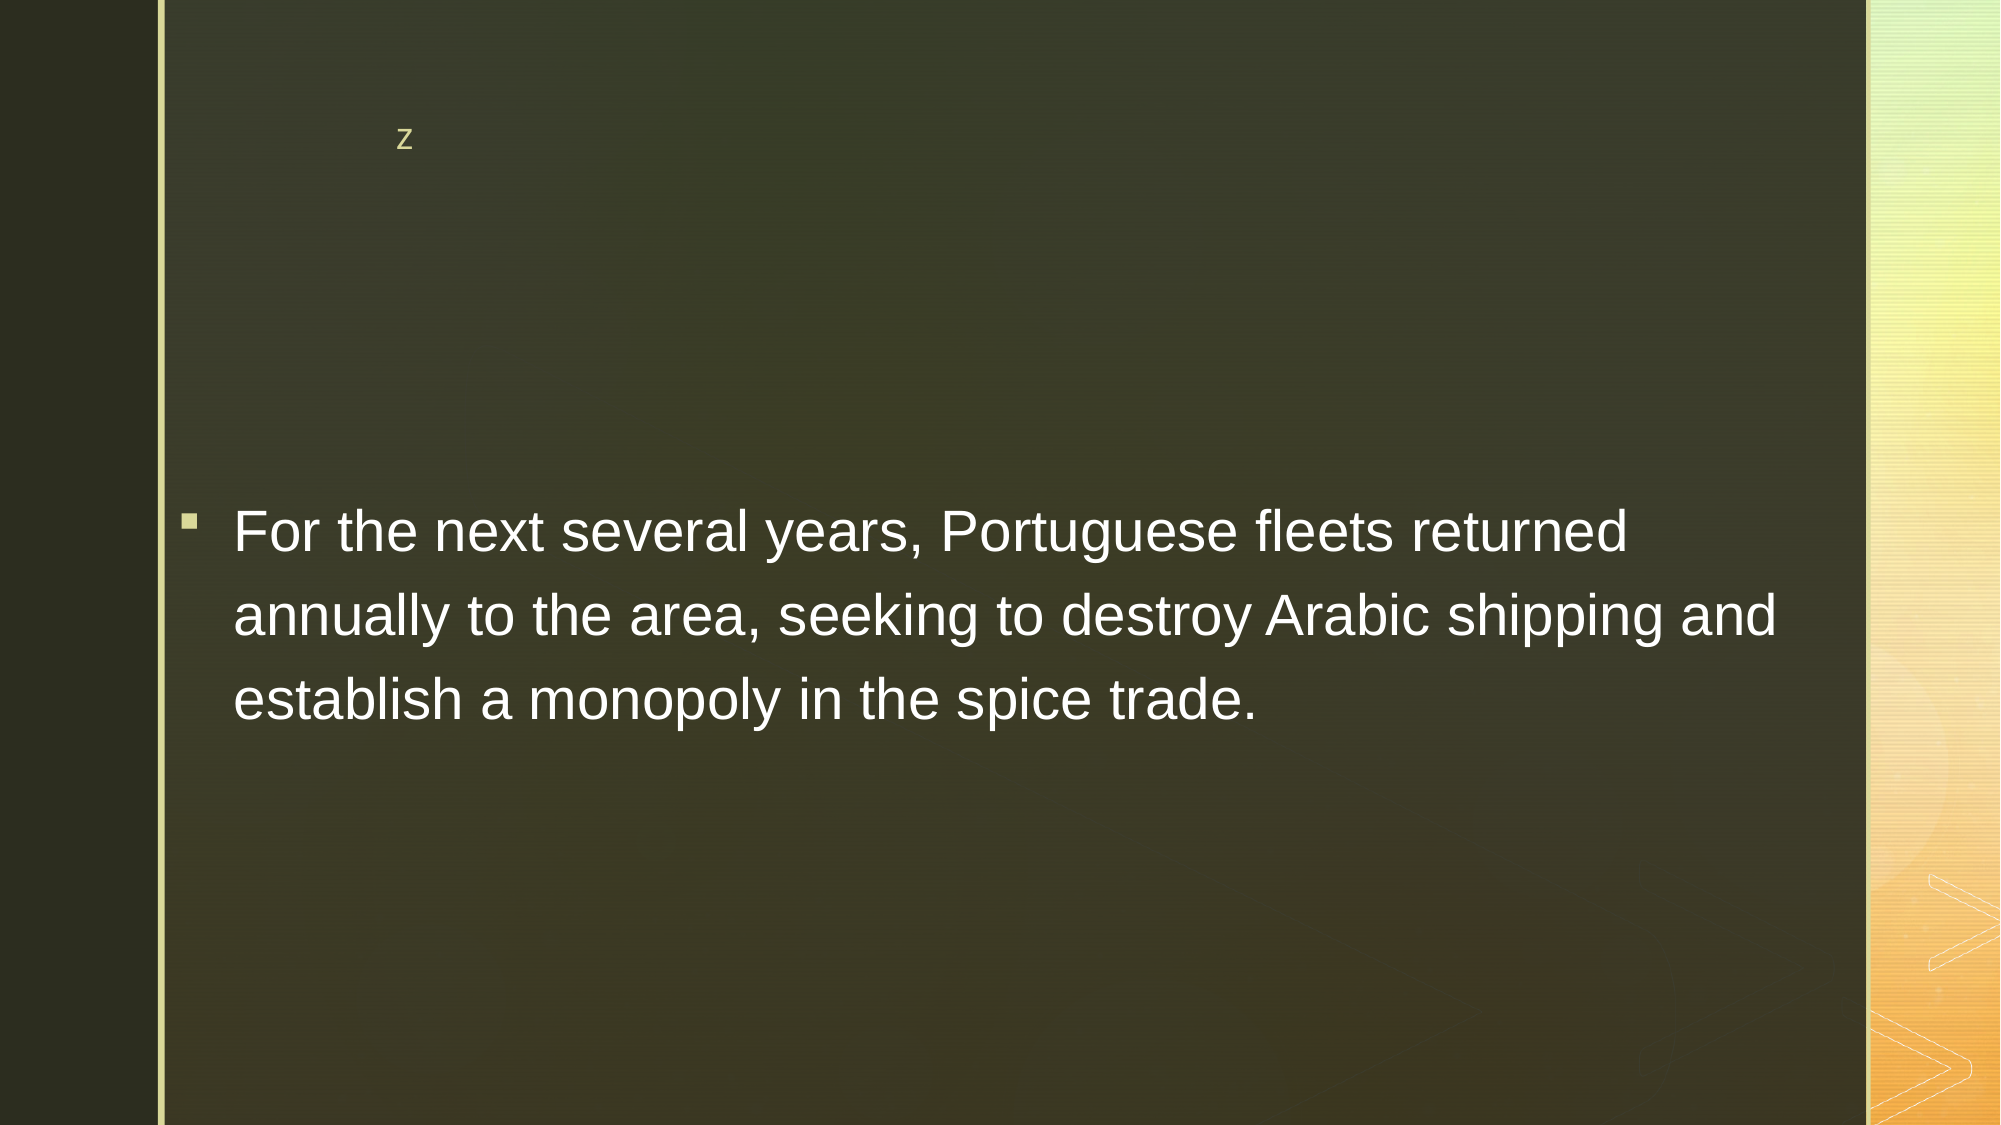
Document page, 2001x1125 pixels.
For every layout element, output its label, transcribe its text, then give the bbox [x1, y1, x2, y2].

picture [1871, 0, 2001, 1125]
list For the next several years, Portuguese fleets returned annually to the area, seeking to destroy Arabic shipping and establish a monopoly in the spice trade. [162, 218, 1865, 993]
